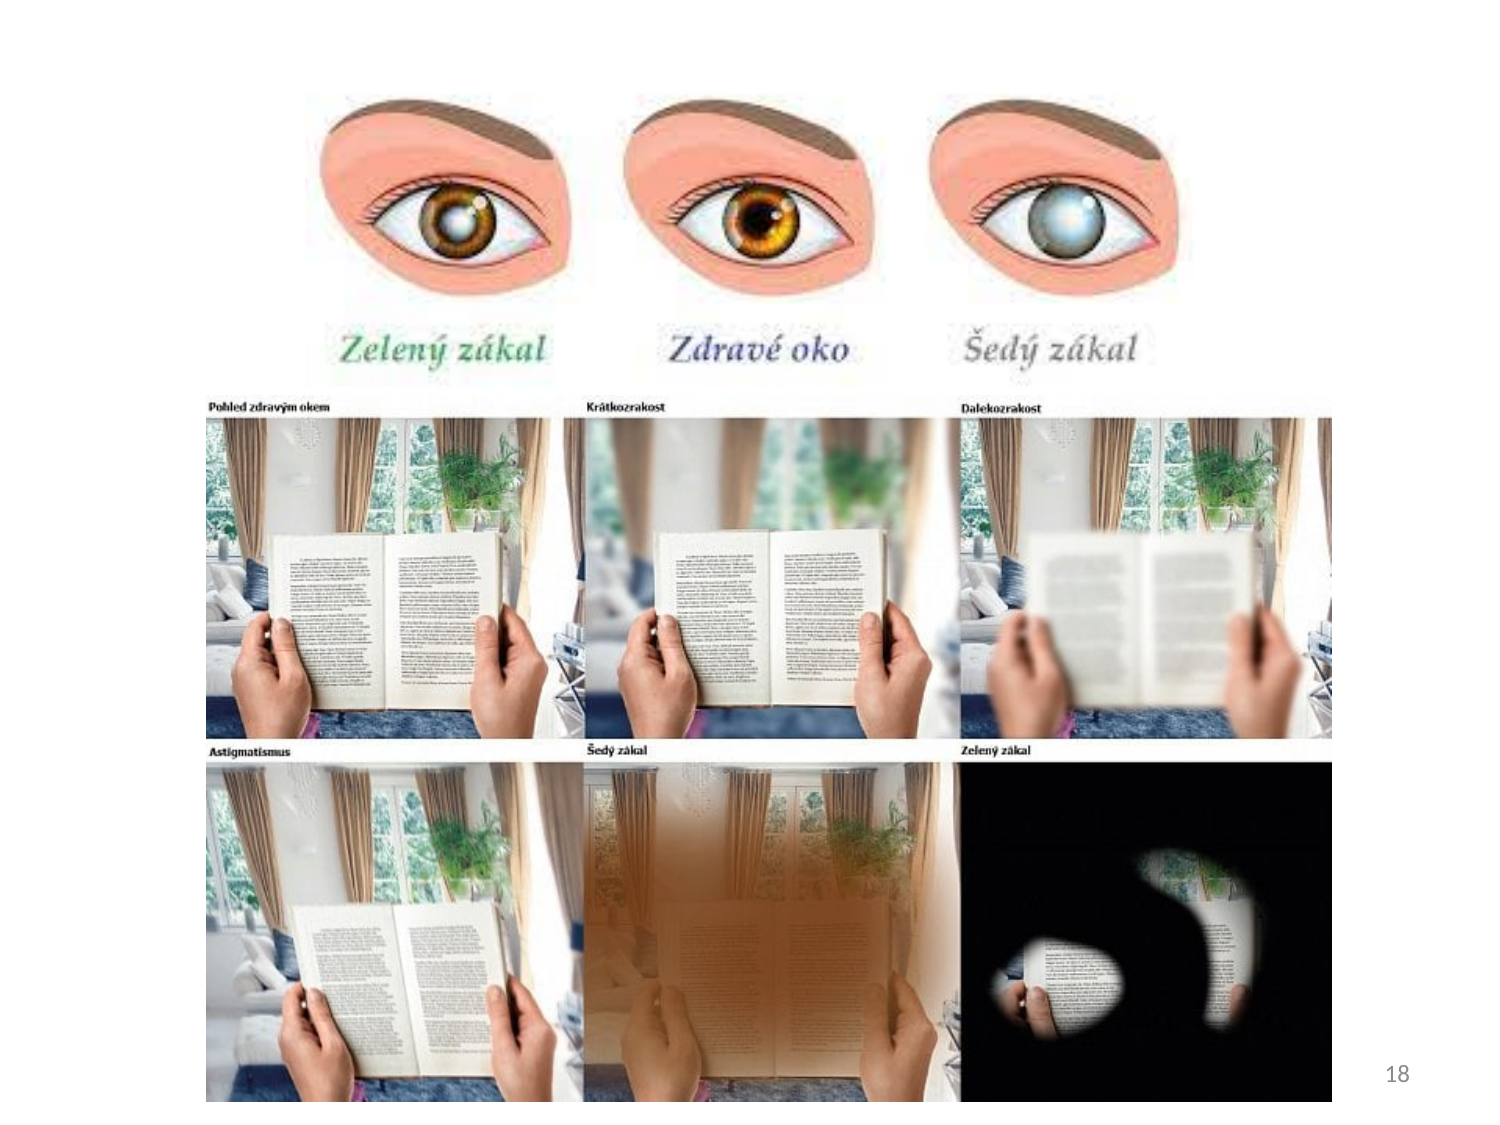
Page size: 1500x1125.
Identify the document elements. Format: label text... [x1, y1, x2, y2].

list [304, 54, 1196, 393]
picture [206, 395, 1332, 1102]
slide_number 18 [1336, 1042, 1425, 1103]
